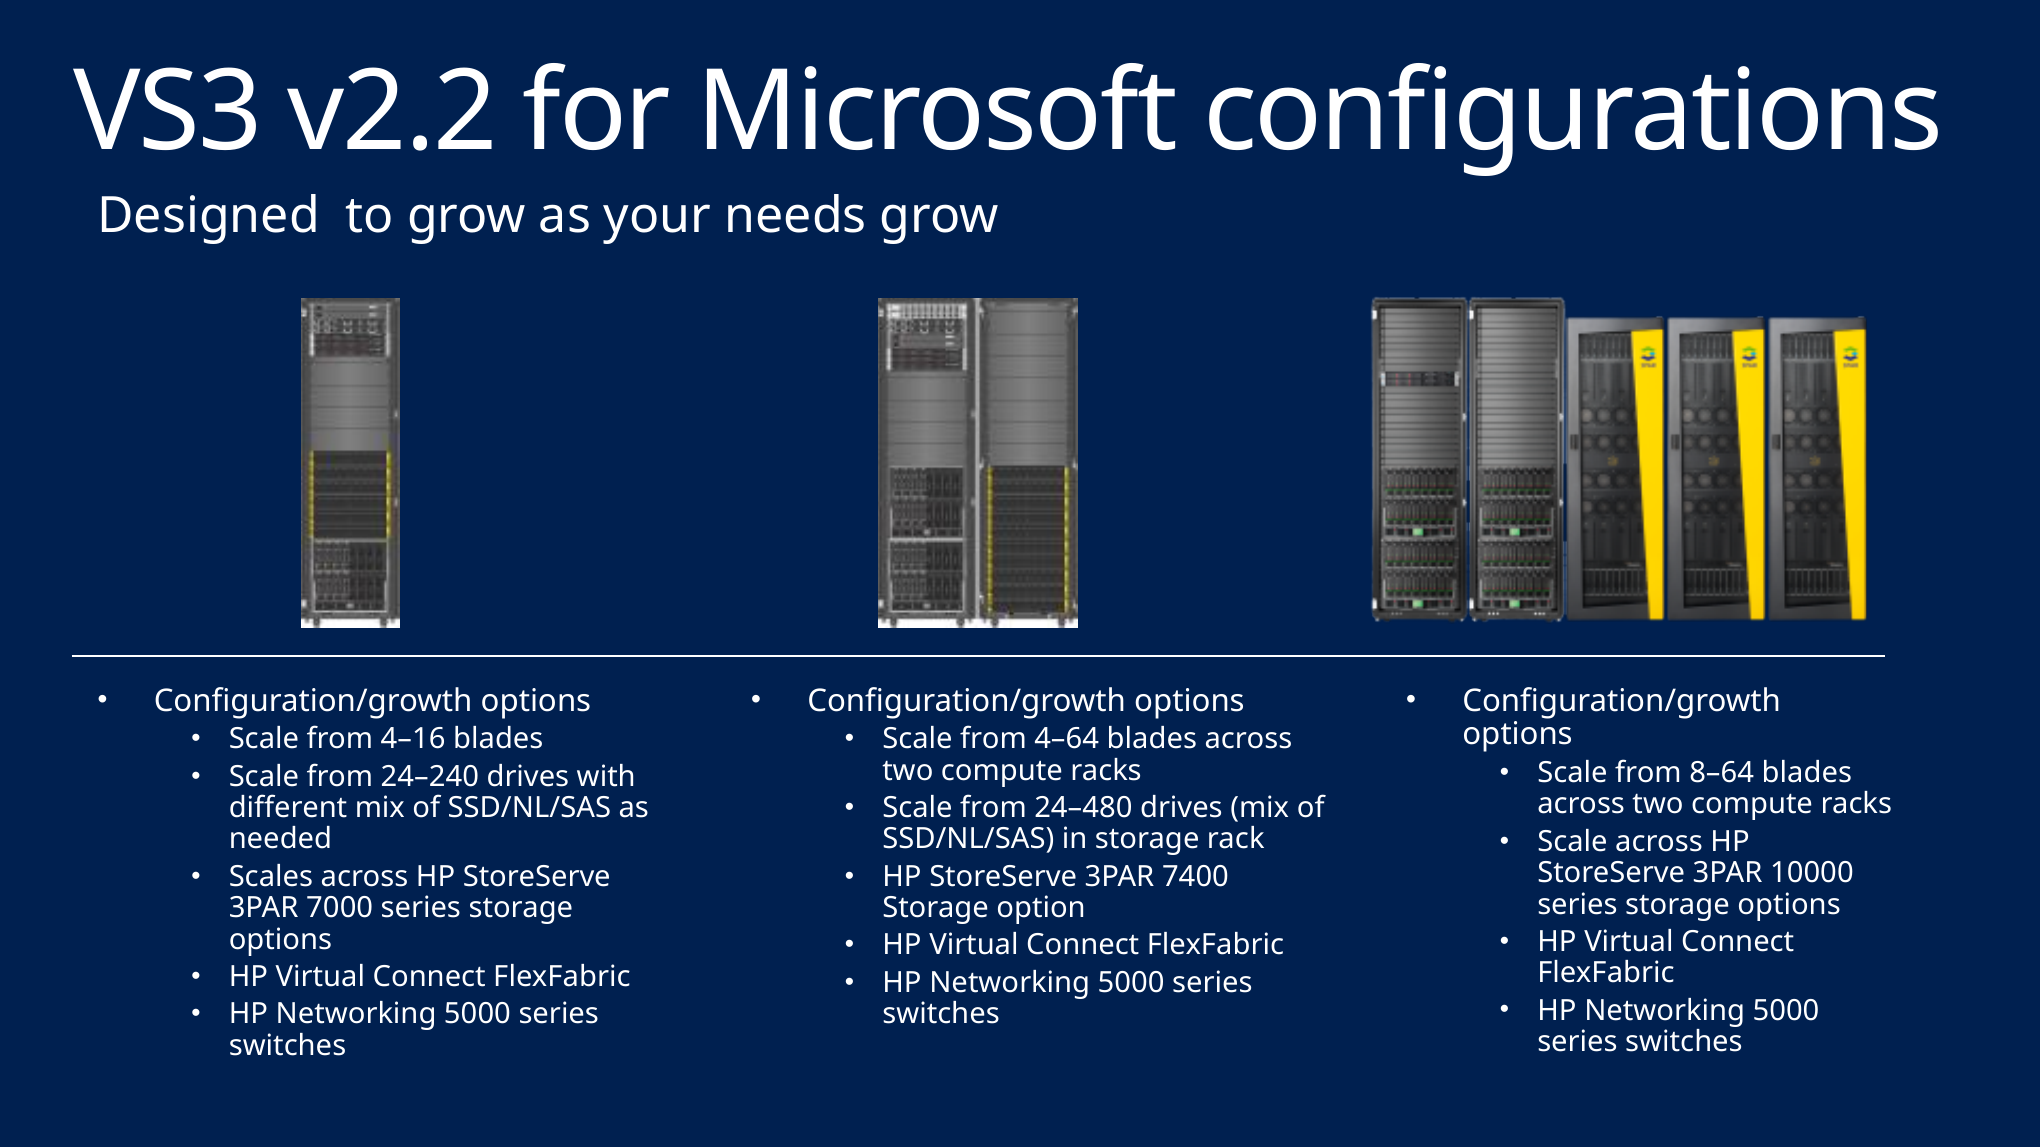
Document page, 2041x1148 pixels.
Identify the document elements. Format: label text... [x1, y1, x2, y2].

subtitle Designed to grow as your needs grow [73, 167, 1961, 230]
list Configuration/growth options Scale from 4–16 blades Scale from 24–240 drives with different mix of SSD/NL/SAS as needed Scales across HP StoreServe 3PAR 7000 series storage options HP Virtual Connect FlexFabric HP Networking 5000 series switches [73, 669, 696, 1148]
title VS3 v2.2 for Microsoft configurations [73, 52, 1961, 167]
picture [878, 298, 1079, 628]
picture [1347, 265, 1907, 652]
picture [300, 298, 400, 628]
list Configuration/growth options Scale from 4–64 blades across two compute racks Scale from 24–480 drives (mix of SSD/NL/SAS) in storage rack HP StoreServe 3PAR 7400 Storage option HP Virtual Connect FlexFabric HP Networking 5000 series switches [727, 669, 1350, 1148]
list Configuration/growth options Scale from 8–64 blades across two compute racks Scale across HP StoreServe 3PAR 10000 series storage options HP Virtual Connect FlexFabric HP Networking 5000 series switches [1382, 669, 1921, 1148]
